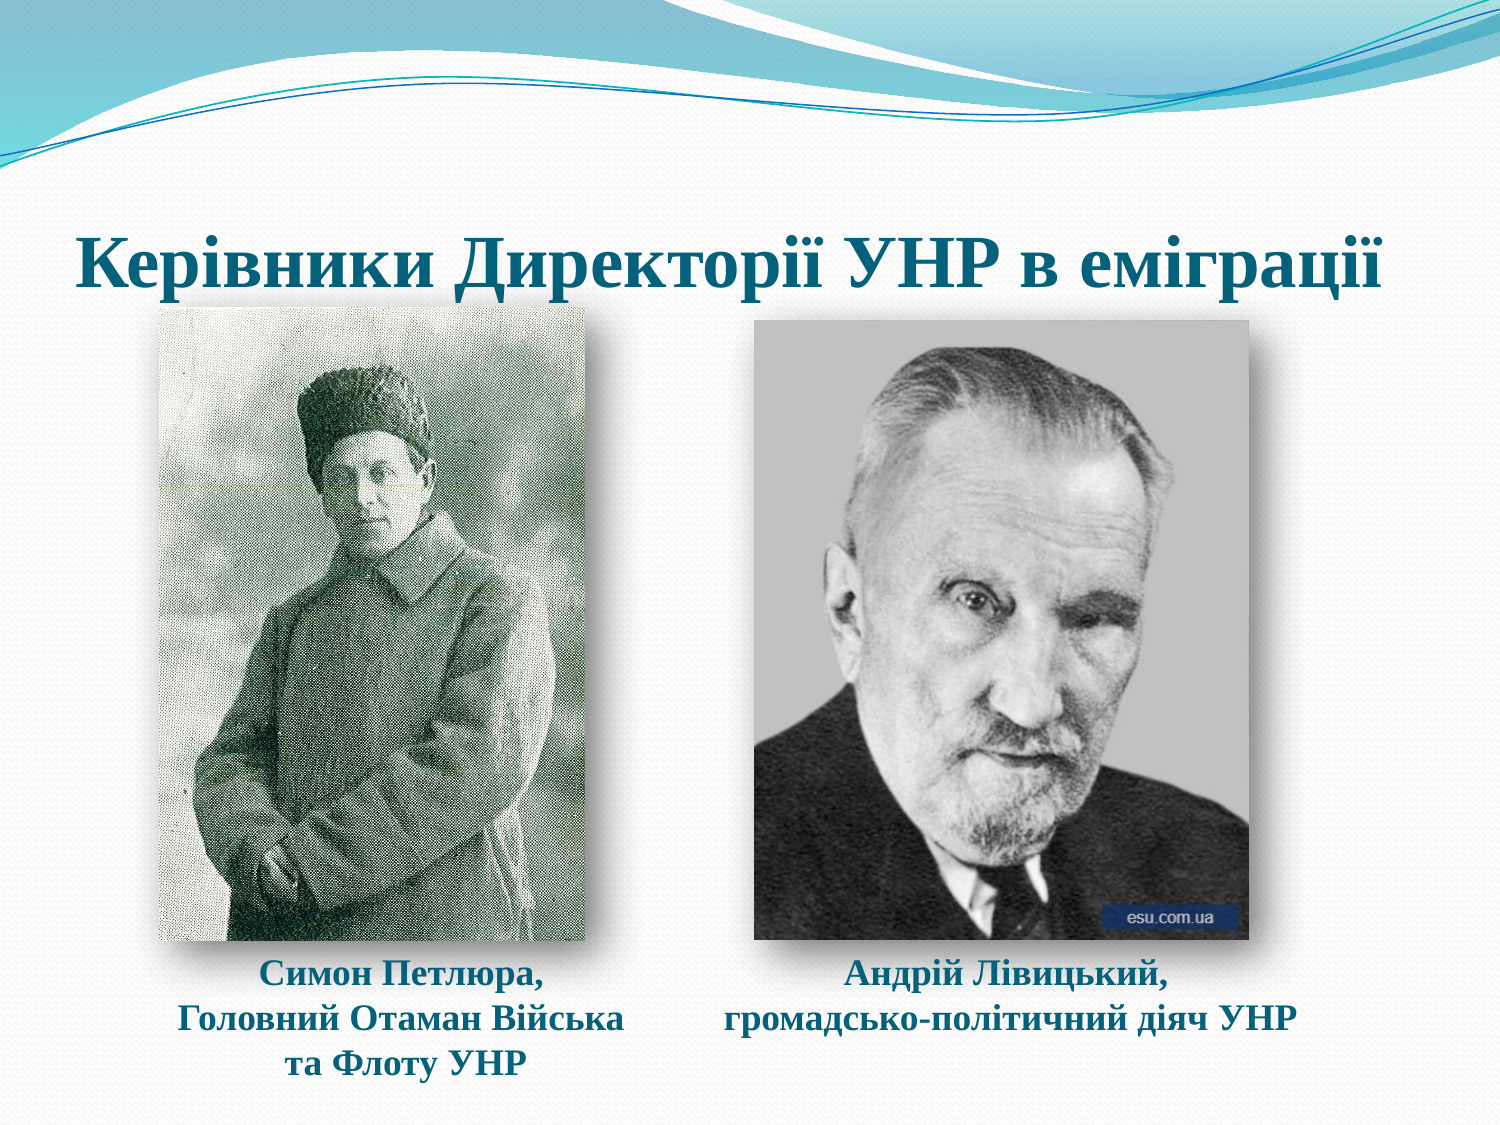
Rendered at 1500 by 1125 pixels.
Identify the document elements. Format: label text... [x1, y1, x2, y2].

text_box Симон Петлюра, Головний Отаман Війська та Флоту УНР [41, 940, 771, 1091]
picture [159, 307, 585, 941]
title Керівники Директорії УНР в еміграції [75, 115, 1438, 303]
text_box Андрій Лівицький, громадсько-політичний діяч УНР [646, 940, 1376, 1046]
picture [754, 320, 1249, 941]
